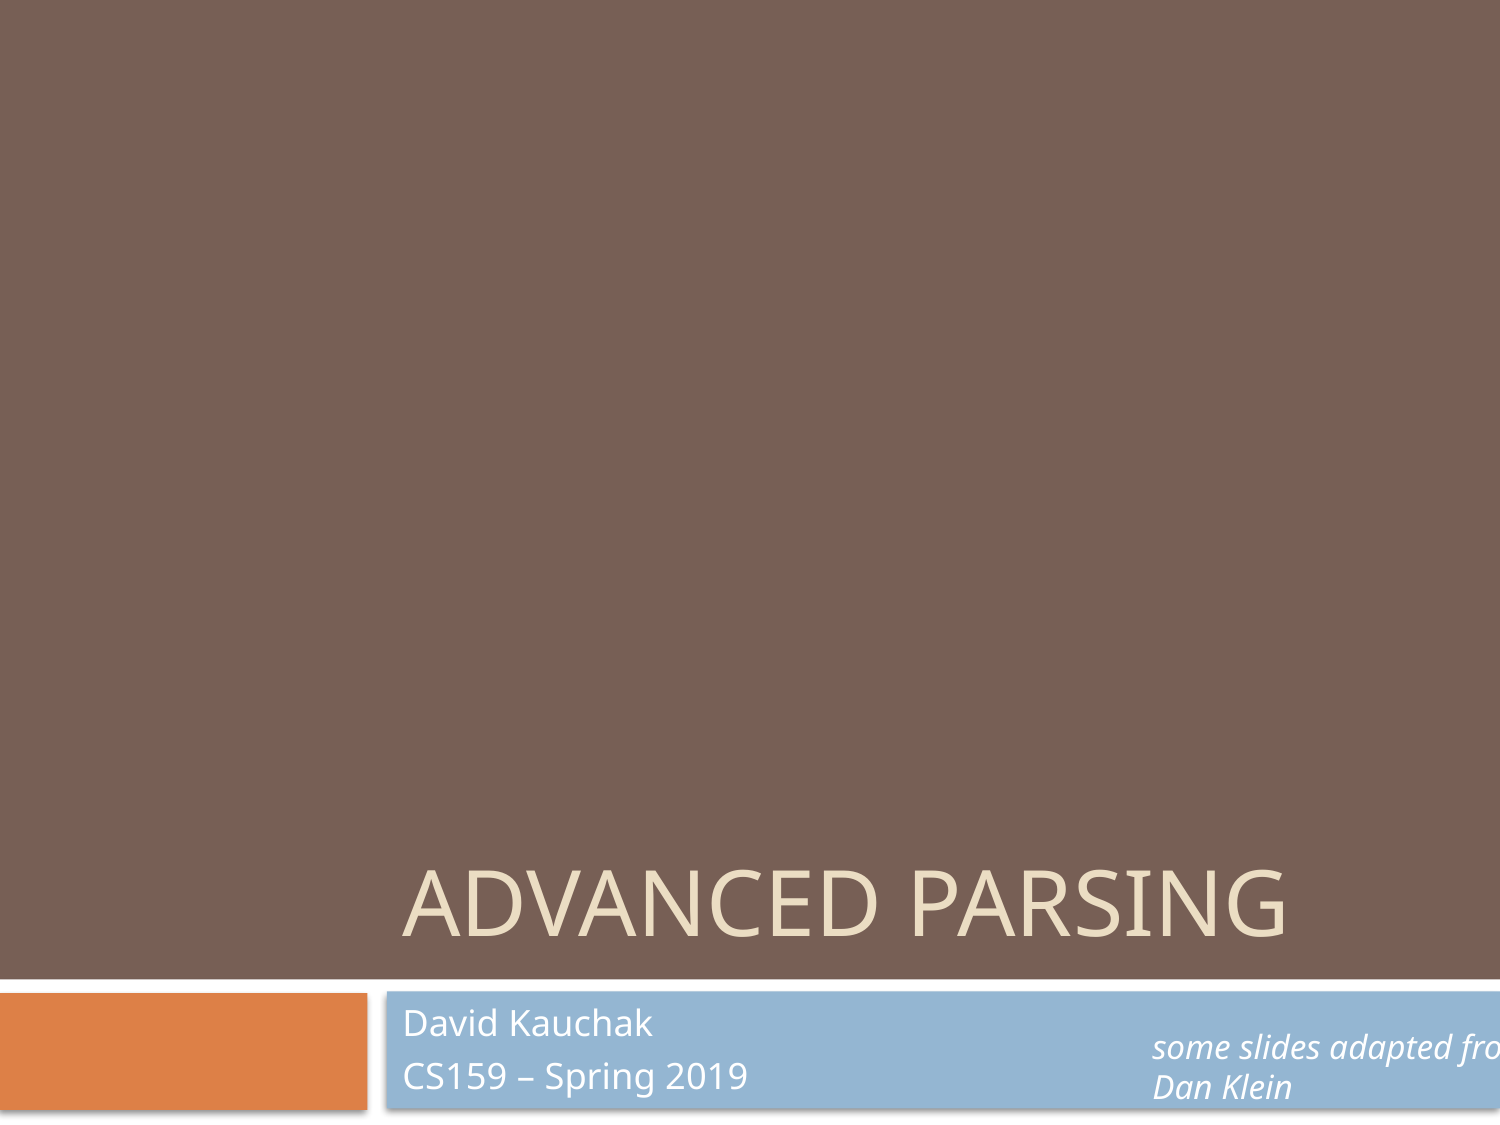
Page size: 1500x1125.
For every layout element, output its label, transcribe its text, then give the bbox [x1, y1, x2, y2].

subtitle David Kauchak CS159 – Spring 2019 [387, 992, 1488, 1105]
title Advanced parsing [387, 662, 1450, 963]
text_box some slides adapted from Dan Klein [1137, 1018, 1500, 1114]
